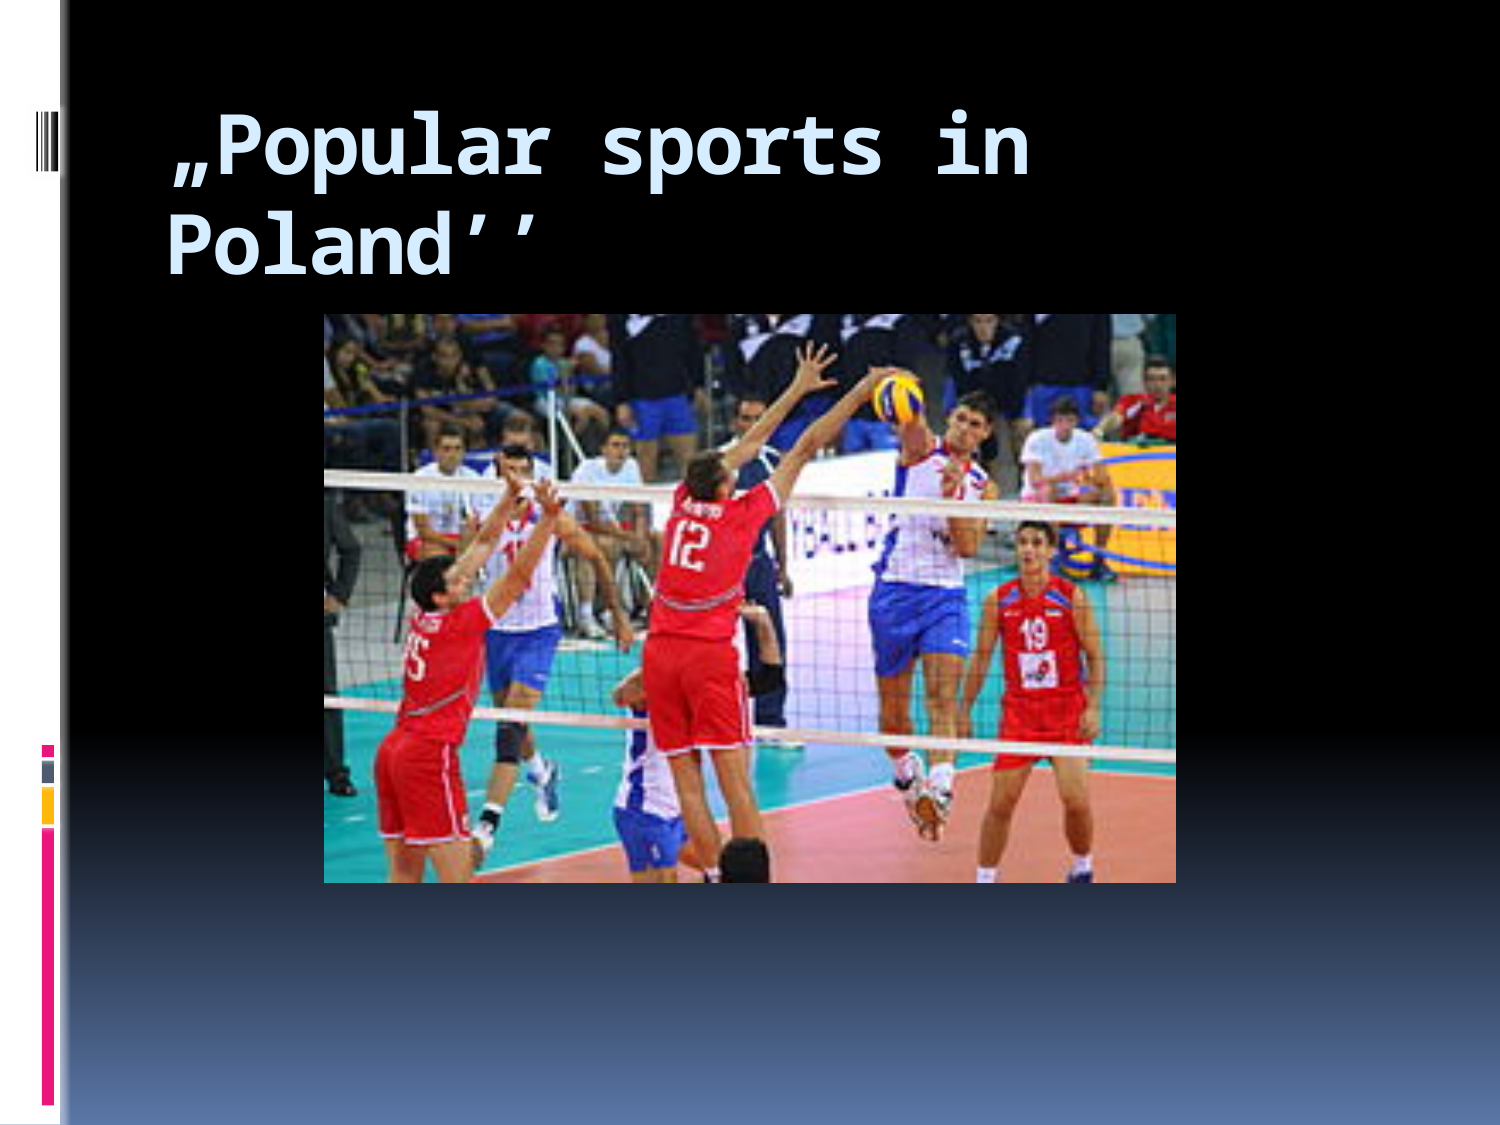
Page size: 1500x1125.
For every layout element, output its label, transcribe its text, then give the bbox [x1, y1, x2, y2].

title „Popular sports in Poland’’ [150, 83, 1425, 234]
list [324, 313, 1177, 884]
